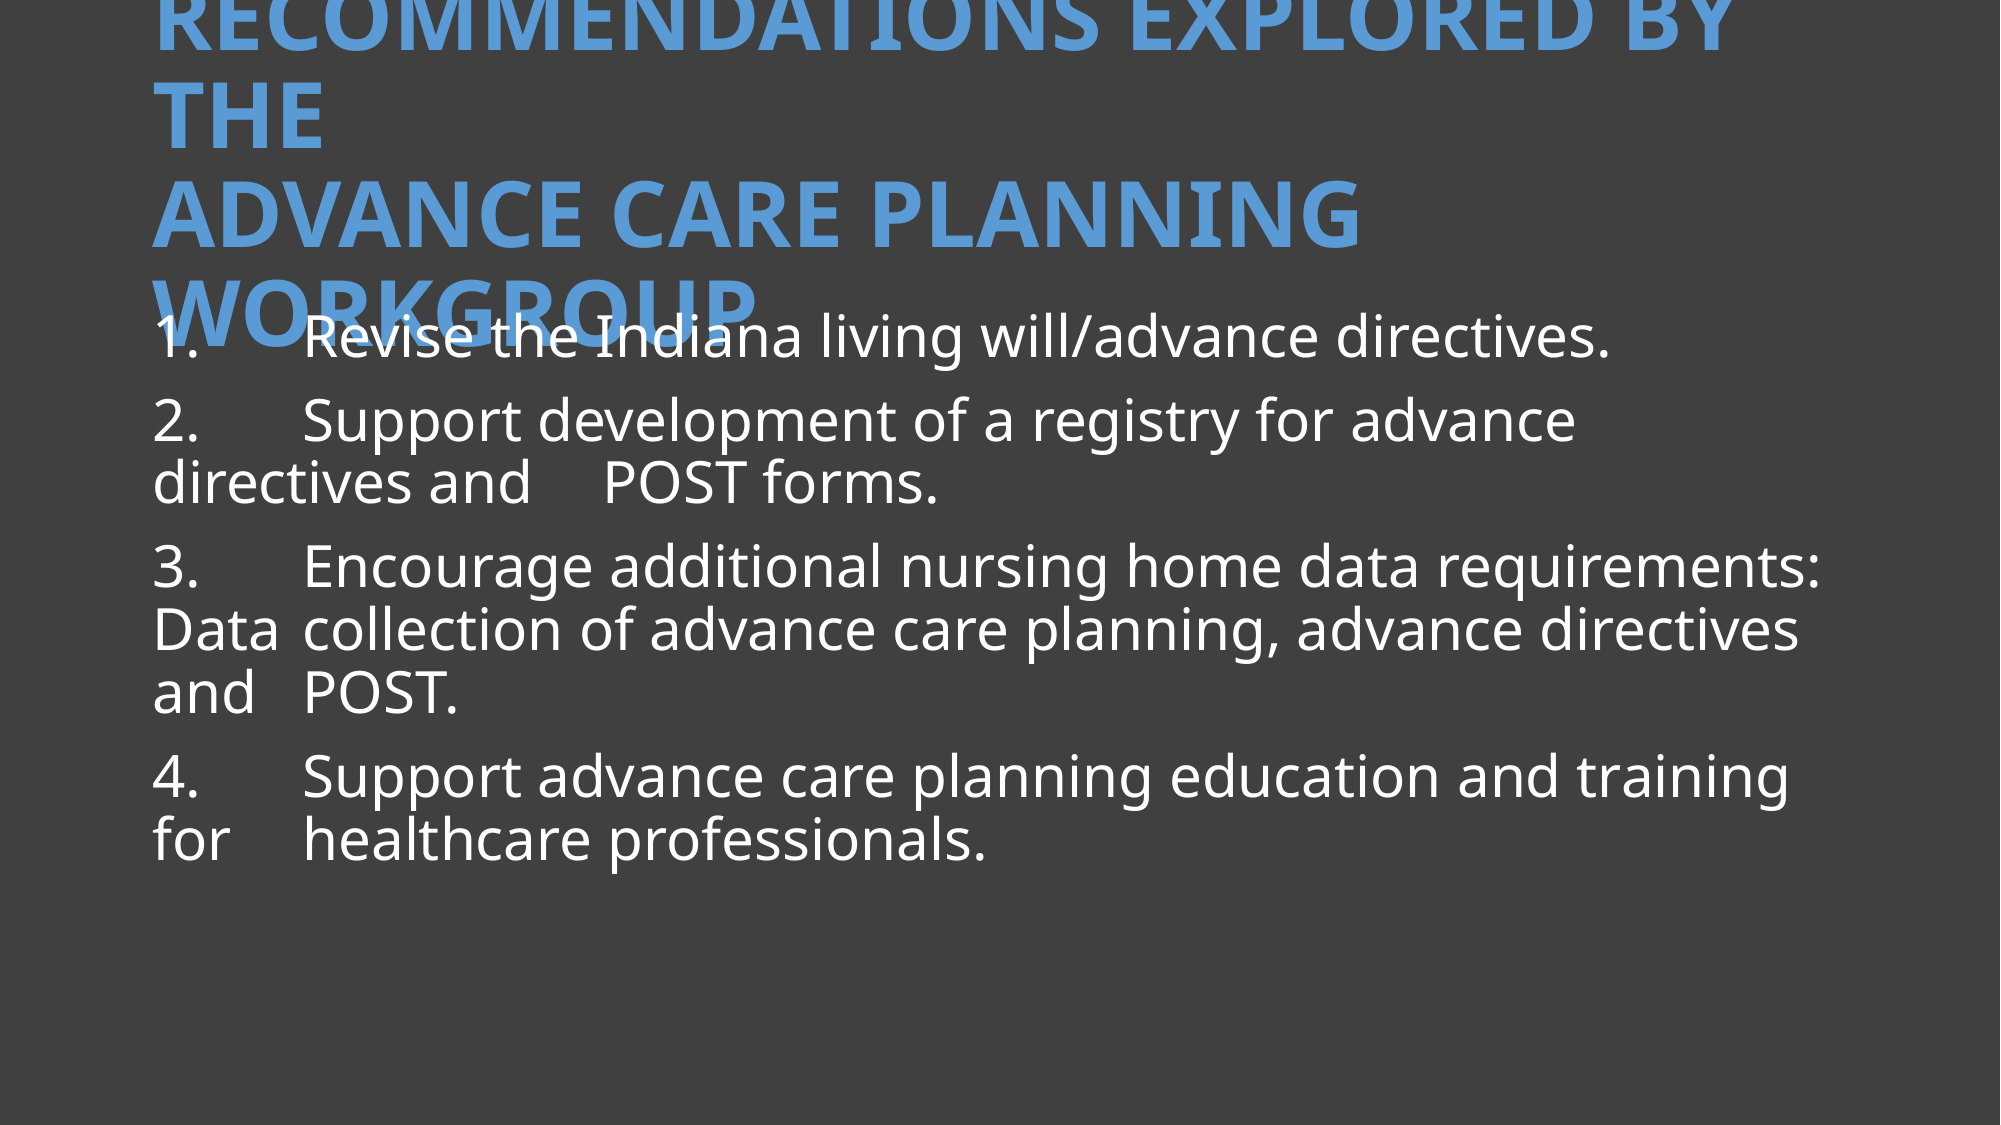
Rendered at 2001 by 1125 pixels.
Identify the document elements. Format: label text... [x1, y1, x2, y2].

list 1. Revise the Indiana living will/advance directives. 2. Support development of a registry for advance directives and POST forms. 3. Encourage additional nursing home data requirements: Data collection of advance care planning, advance directives and POST. 4. Support advance care planning education and training for healthcare professionals. [137, 299, 1863, 1014]
title Recommendations Explored by the advance care planning Workgroup [137, 59, 1863, 278]
